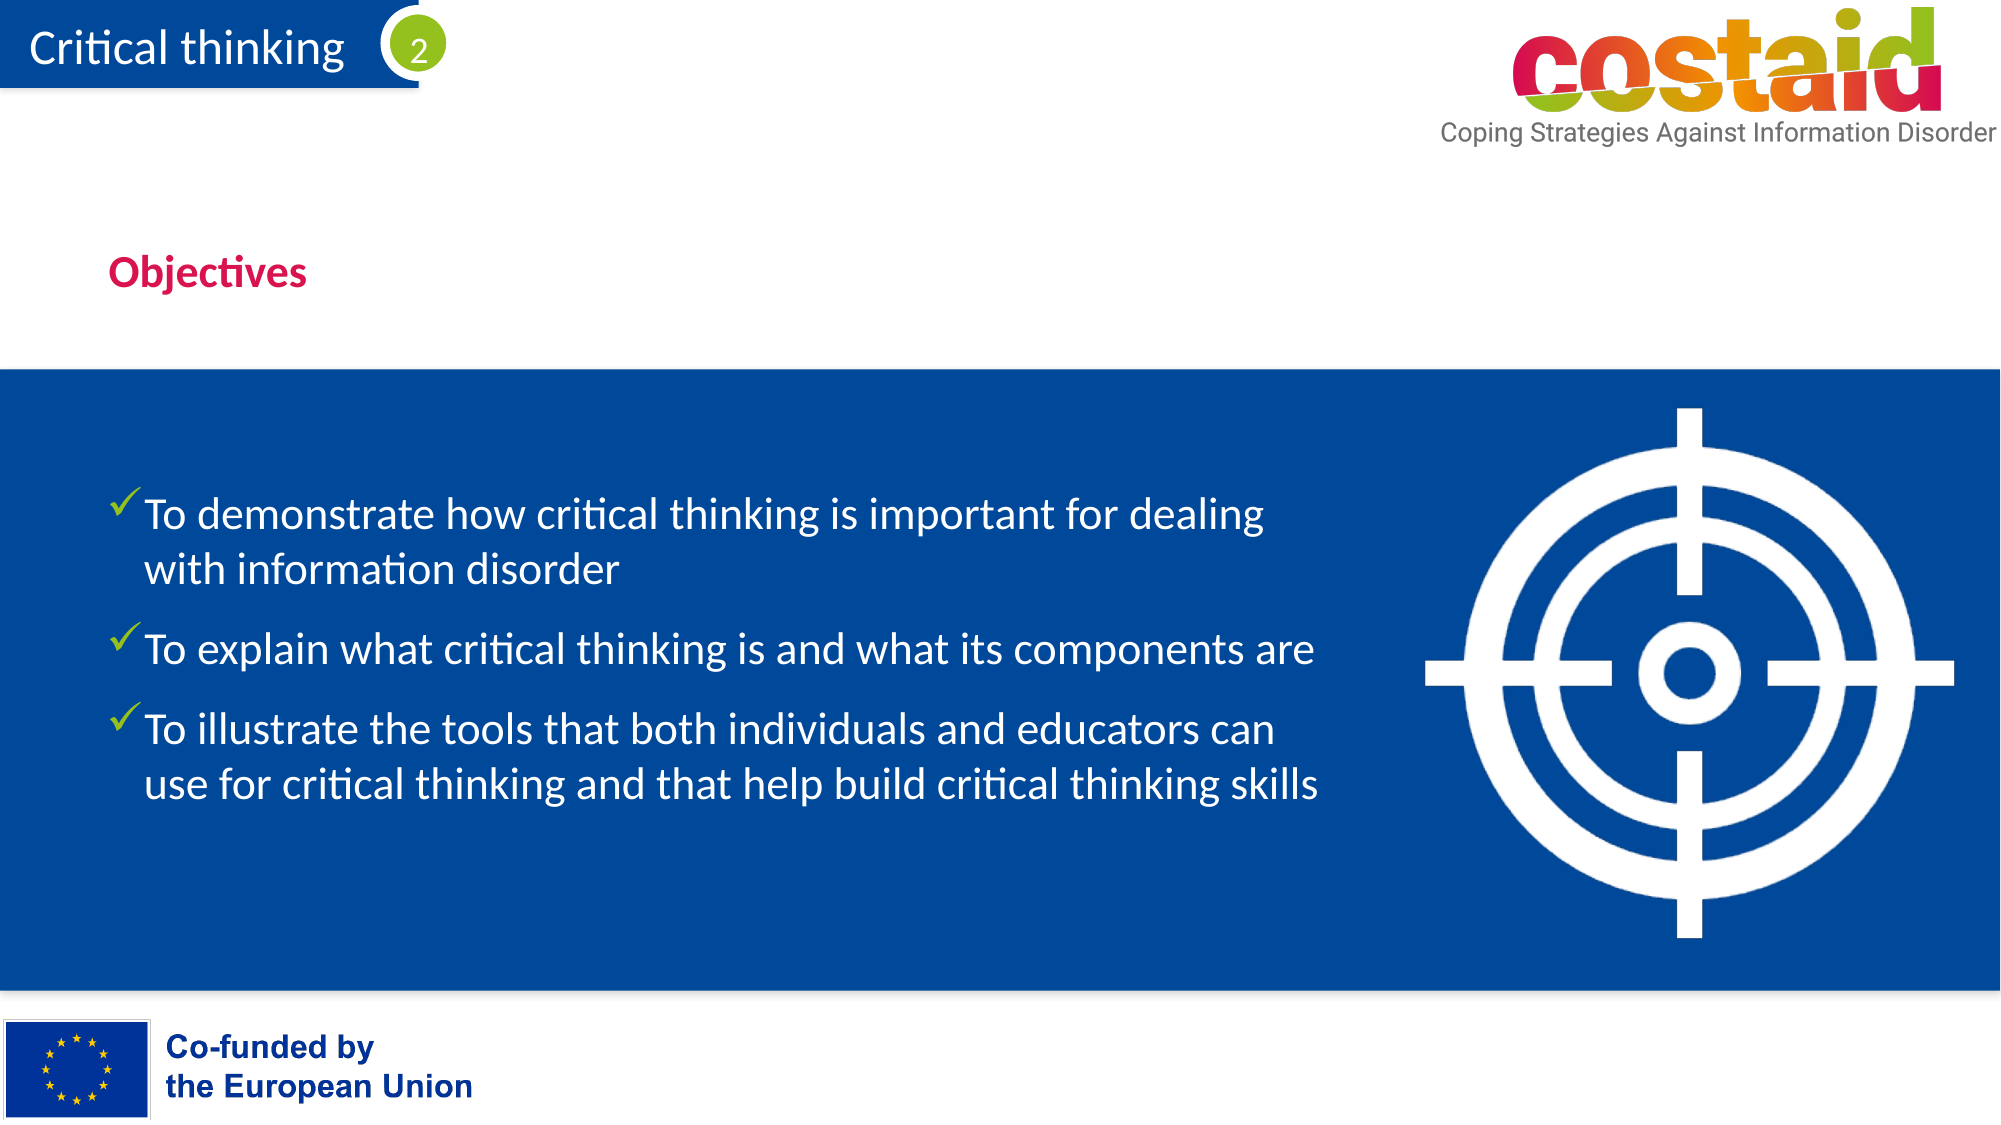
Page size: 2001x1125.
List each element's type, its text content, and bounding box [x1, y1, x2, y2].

picture [0, 1014, 491, 1125]
picture [1441, 7, 1997, 147]
list To demonstrate how critical thinking is important for dealing with information disorder To explain what critical thinking is and what its components are To illustrate the tools that both individuals and educators can use for critical thinking and that help build critical thinking skills [91, 476, 1340, 986]
title Objectives [93, 221, 1819, 324]
picture [1379, 363, 2000, 984]
